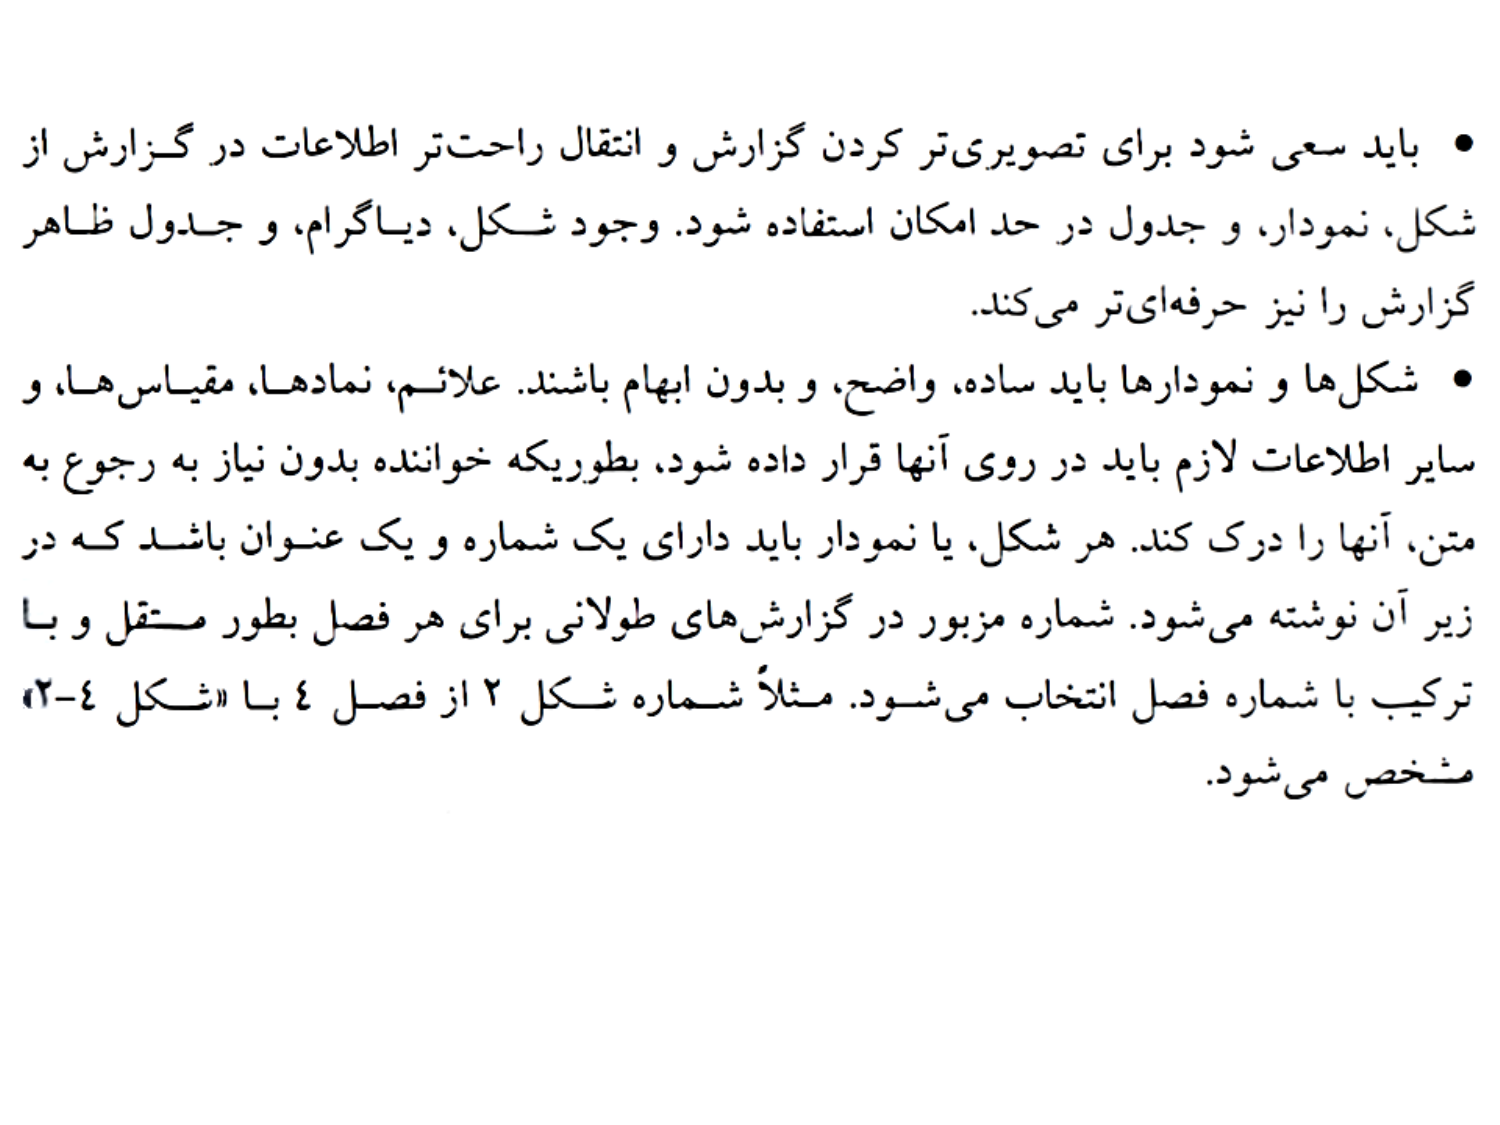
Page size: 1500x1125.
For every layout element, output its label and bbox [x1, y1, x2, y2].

picture [0, 108, 1500, 820]
